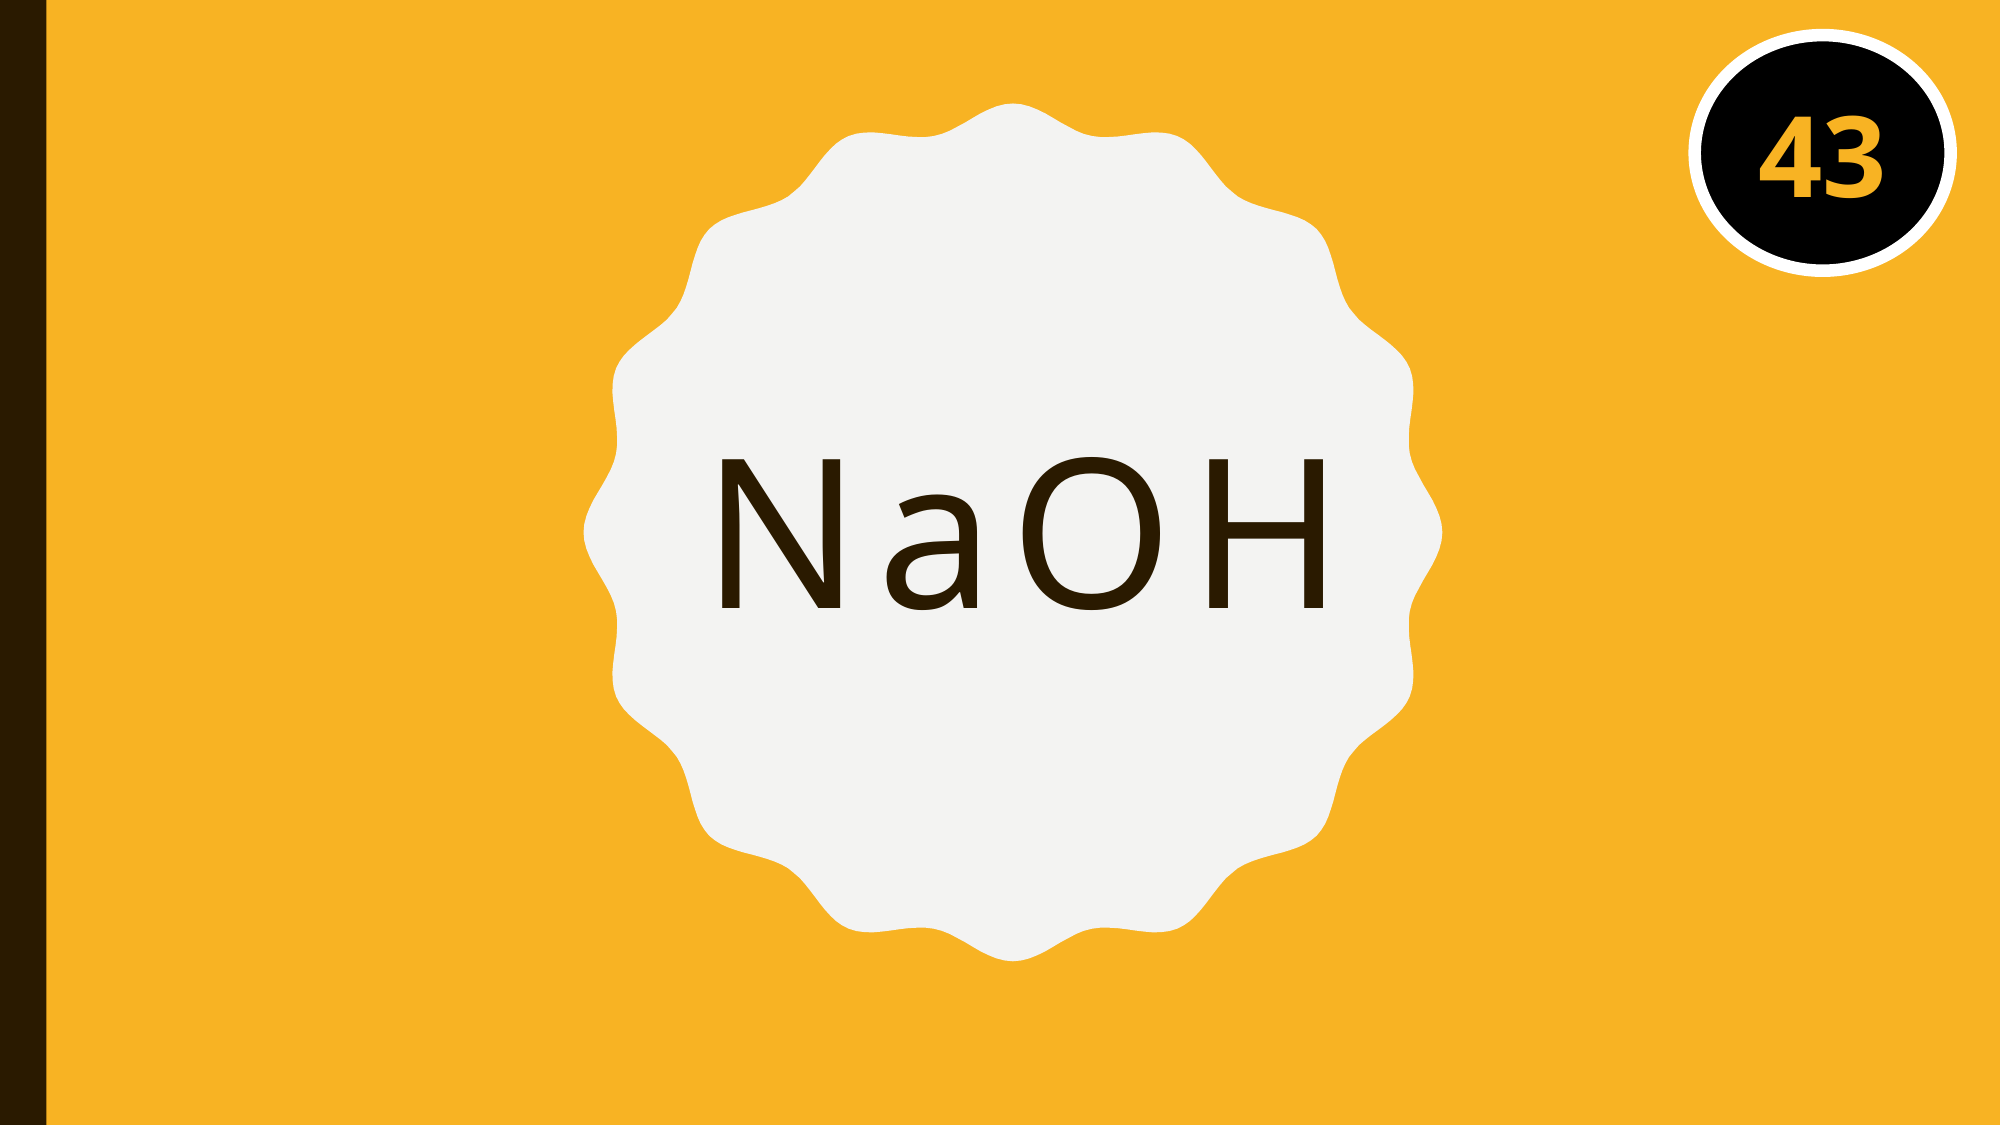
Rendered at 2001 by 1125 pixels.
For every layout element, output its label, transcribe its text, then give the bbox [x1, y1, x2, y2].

title NaOH [176, 180, 1870, 902]
text_box 43 [1693, 34, 1952, 272]
